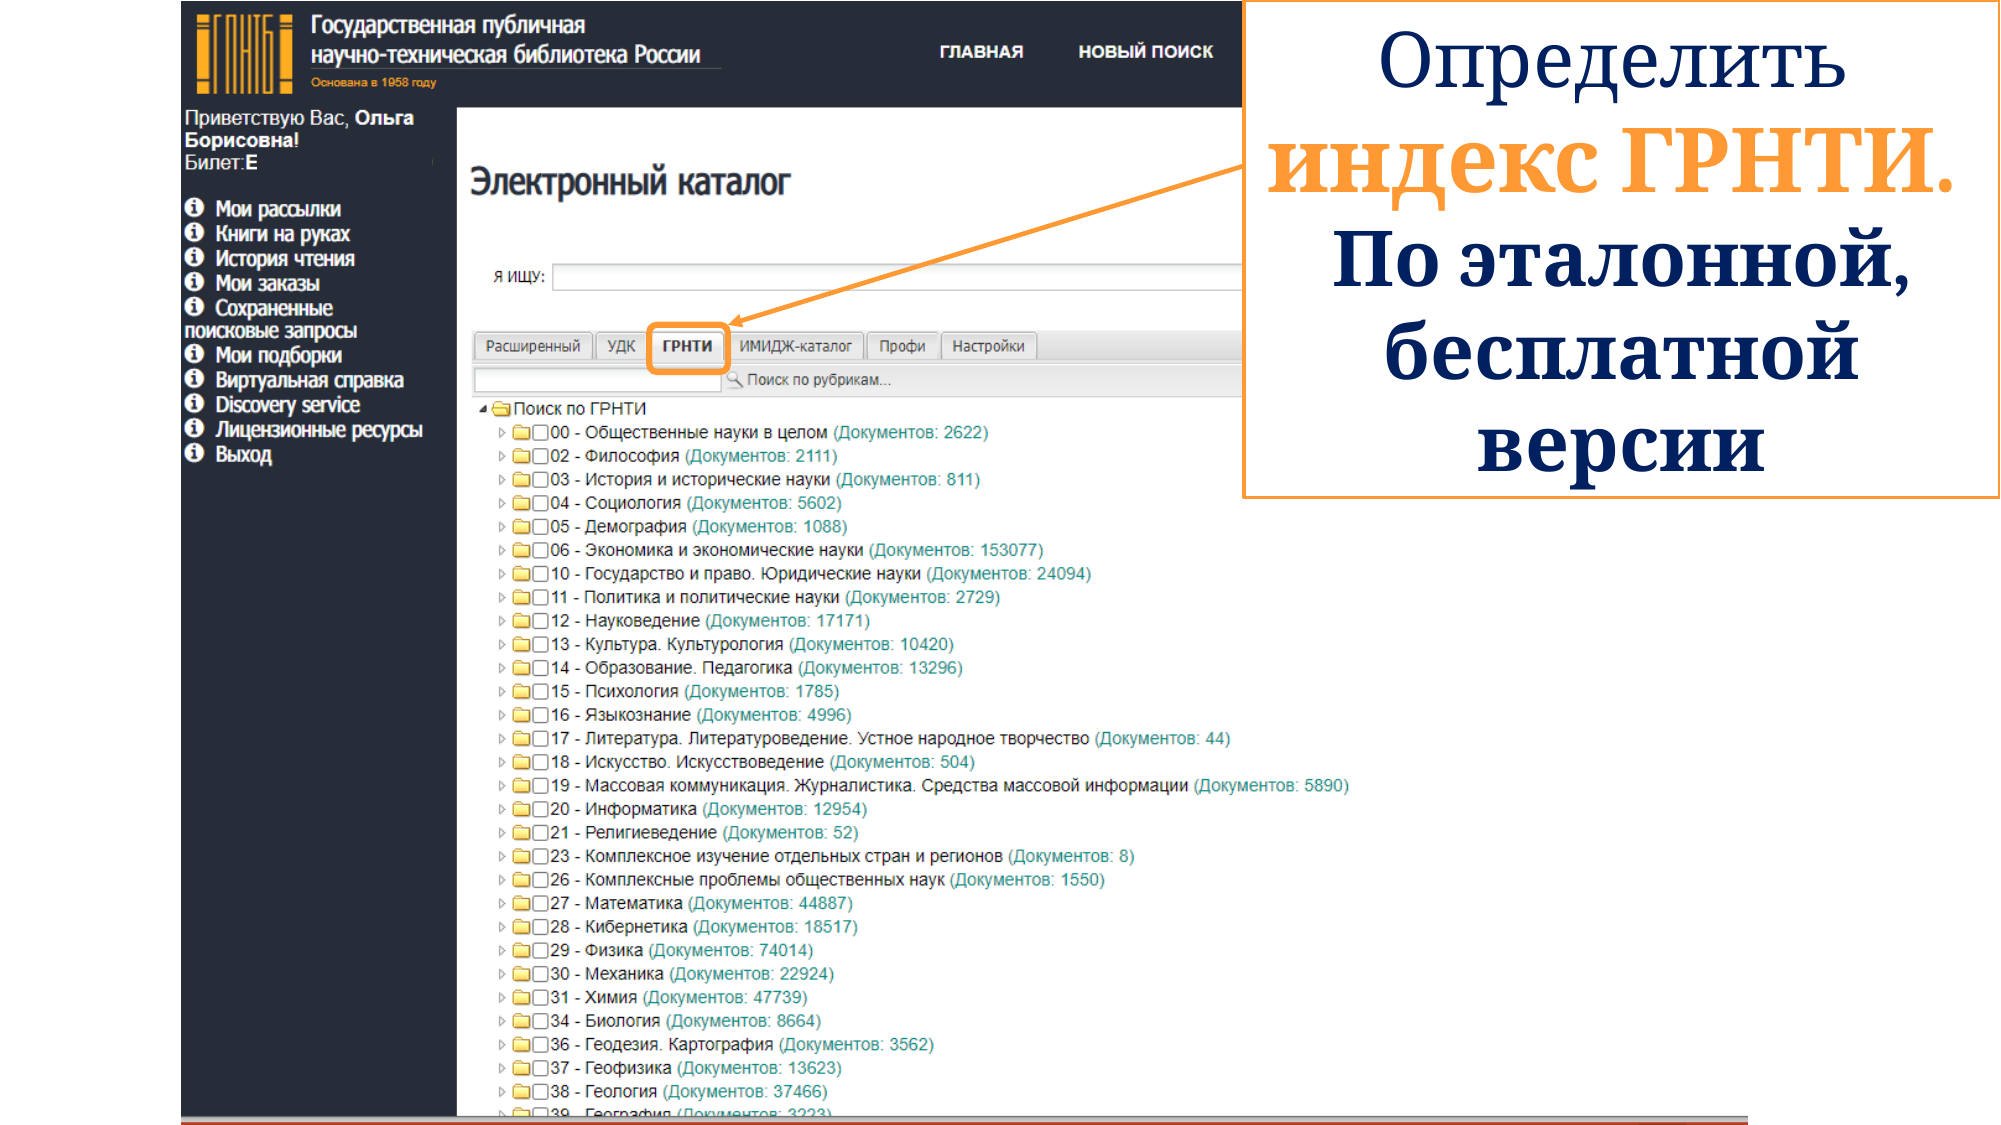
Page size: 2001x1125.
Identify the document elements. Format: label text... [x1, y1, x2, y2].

picture [180, 1, 1748, 1125]
text_box Определить индекс ГРНТИ. По эталонной, бесплатной версии [1243, 0, 2000, 498]
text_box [727, 165, 1244, 325]
